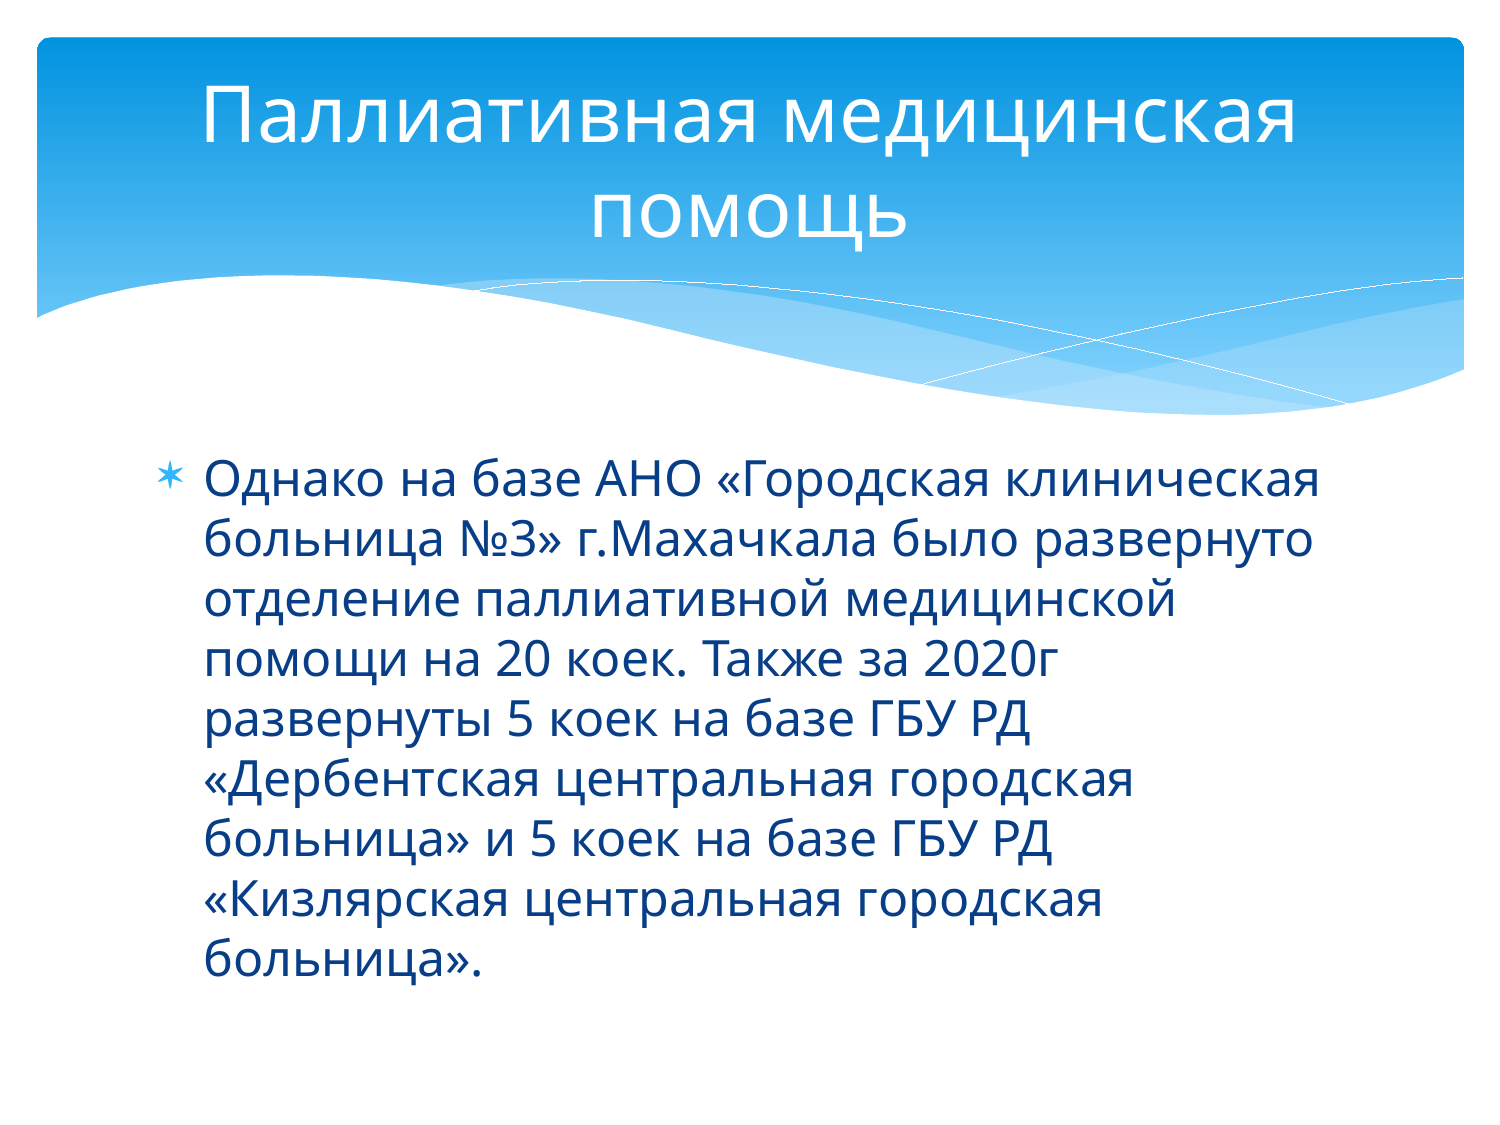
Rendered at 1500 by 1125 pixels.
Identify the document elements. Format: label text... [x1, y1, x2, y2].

title Паллиативная медицинская помощь [75, 55, 1425, 261]
list Однако на базе АНО «Городская клиническая больница №3» г.Махачкала было развернуто отделение паллиативной медицинской помощи на 20 коек. Также за 2020г развернуты 5 коек на базе ГБУ РД «Дербентская центральная городская больница» и 5 коек на базе ГБУ РД «Кизлярская центральная городская больница». [143, 438, 1359, 1005]
